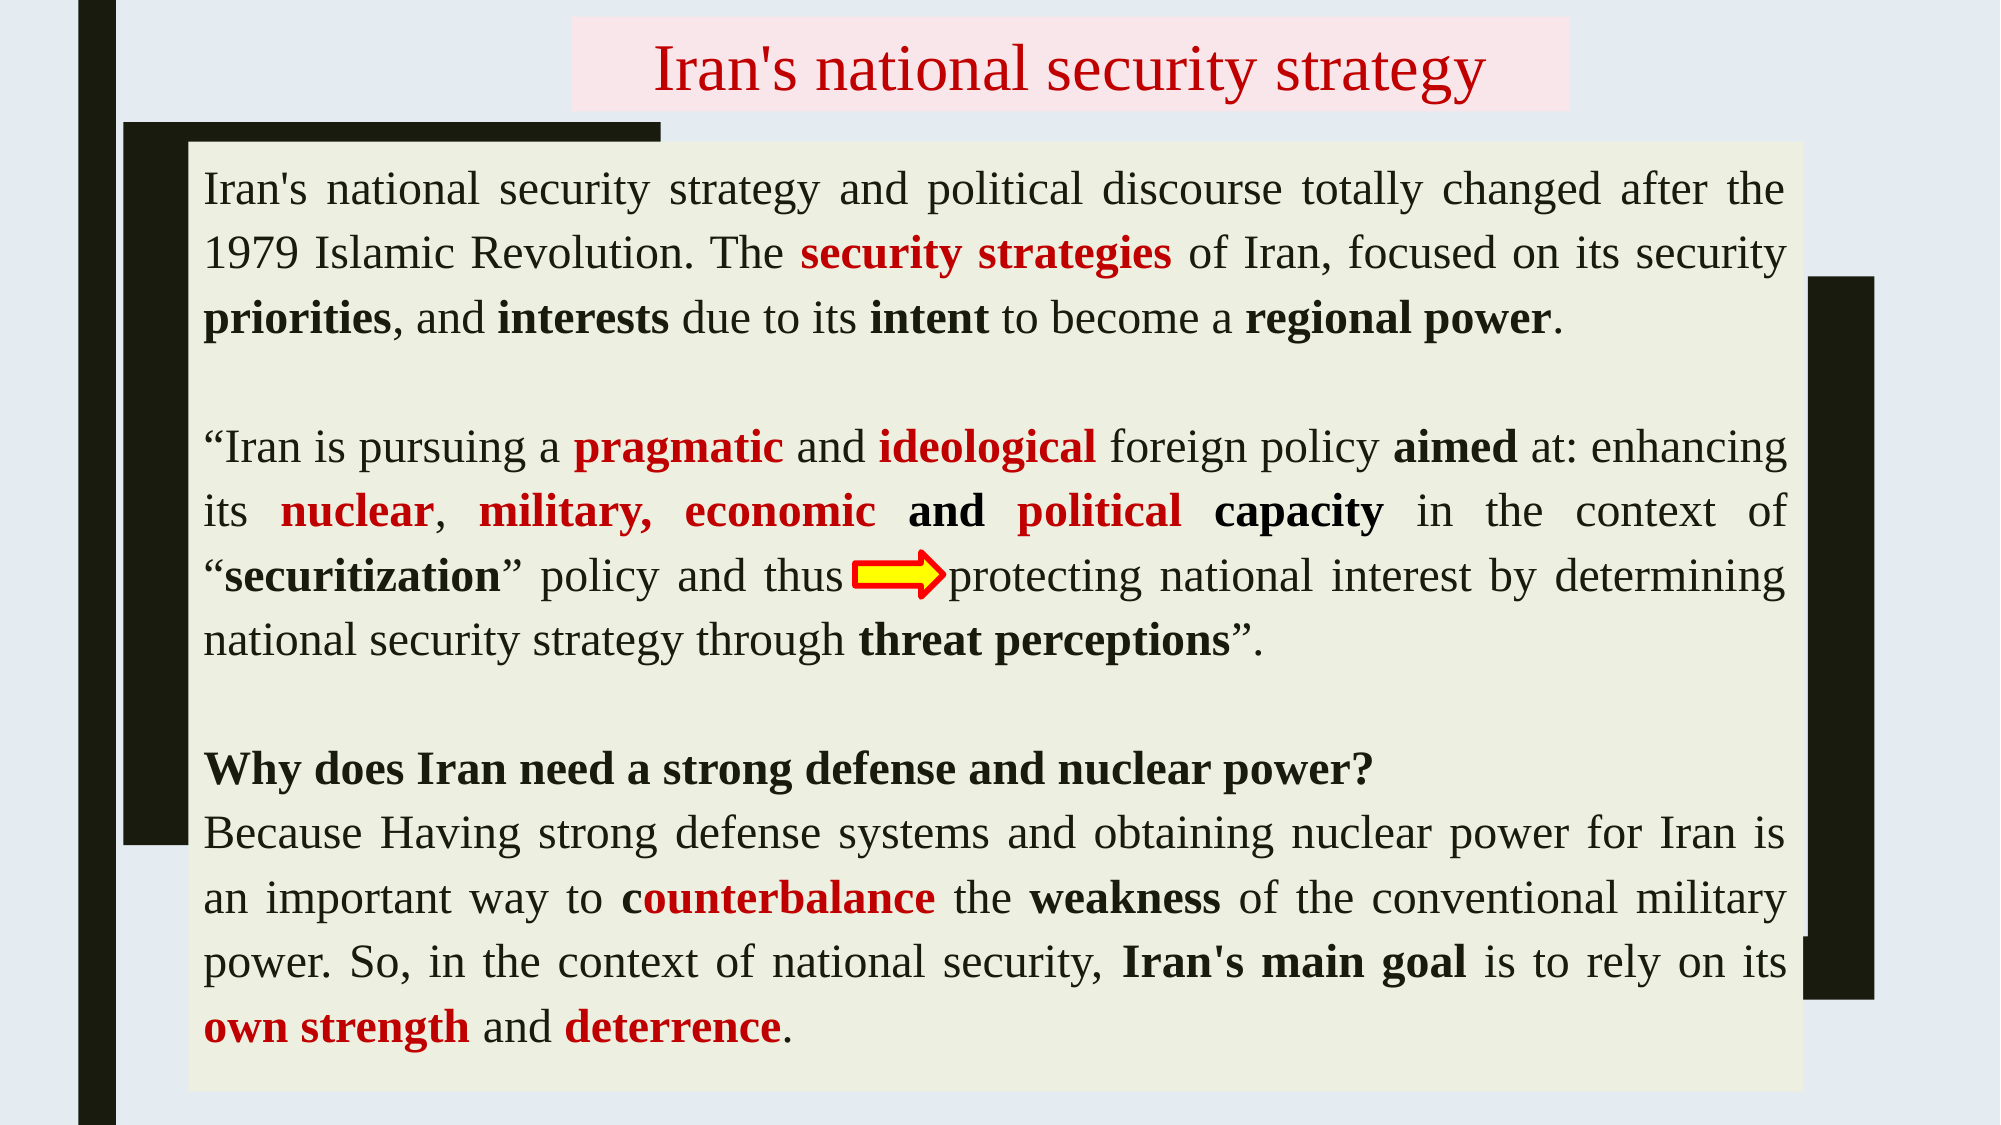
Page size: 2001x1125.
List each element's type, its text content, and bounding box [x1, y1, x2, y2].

subtitle Iran's national security strategy and political discourse totally changed after the 1979 Islamic Revolution. The security strategies of Iran, focused on its security priorities, and interests due to its intent to become a regional power. “Iran is pursuing a pragmatic and ideological foreign policy aimed at: enhancing its nuclear, military, economic and political capacity in the context of “securitization” policy and thus protecting national interest by determining national security strategy through threat perceptions”. Why does Iran need a strong defense and nuclear power? Because Having strong defense systems and obtaining nuclear power for Iran is an important way to counterbalance the weakness of the conventional military power. So, in the context of national security, Iran's main goal is to rely on its own strength and deterrence. [188, 141, 1804, 1092]
text_box [852, 549, 947, 600]
text_box Iran's national security strategy [571, 16, 1570, 112]
